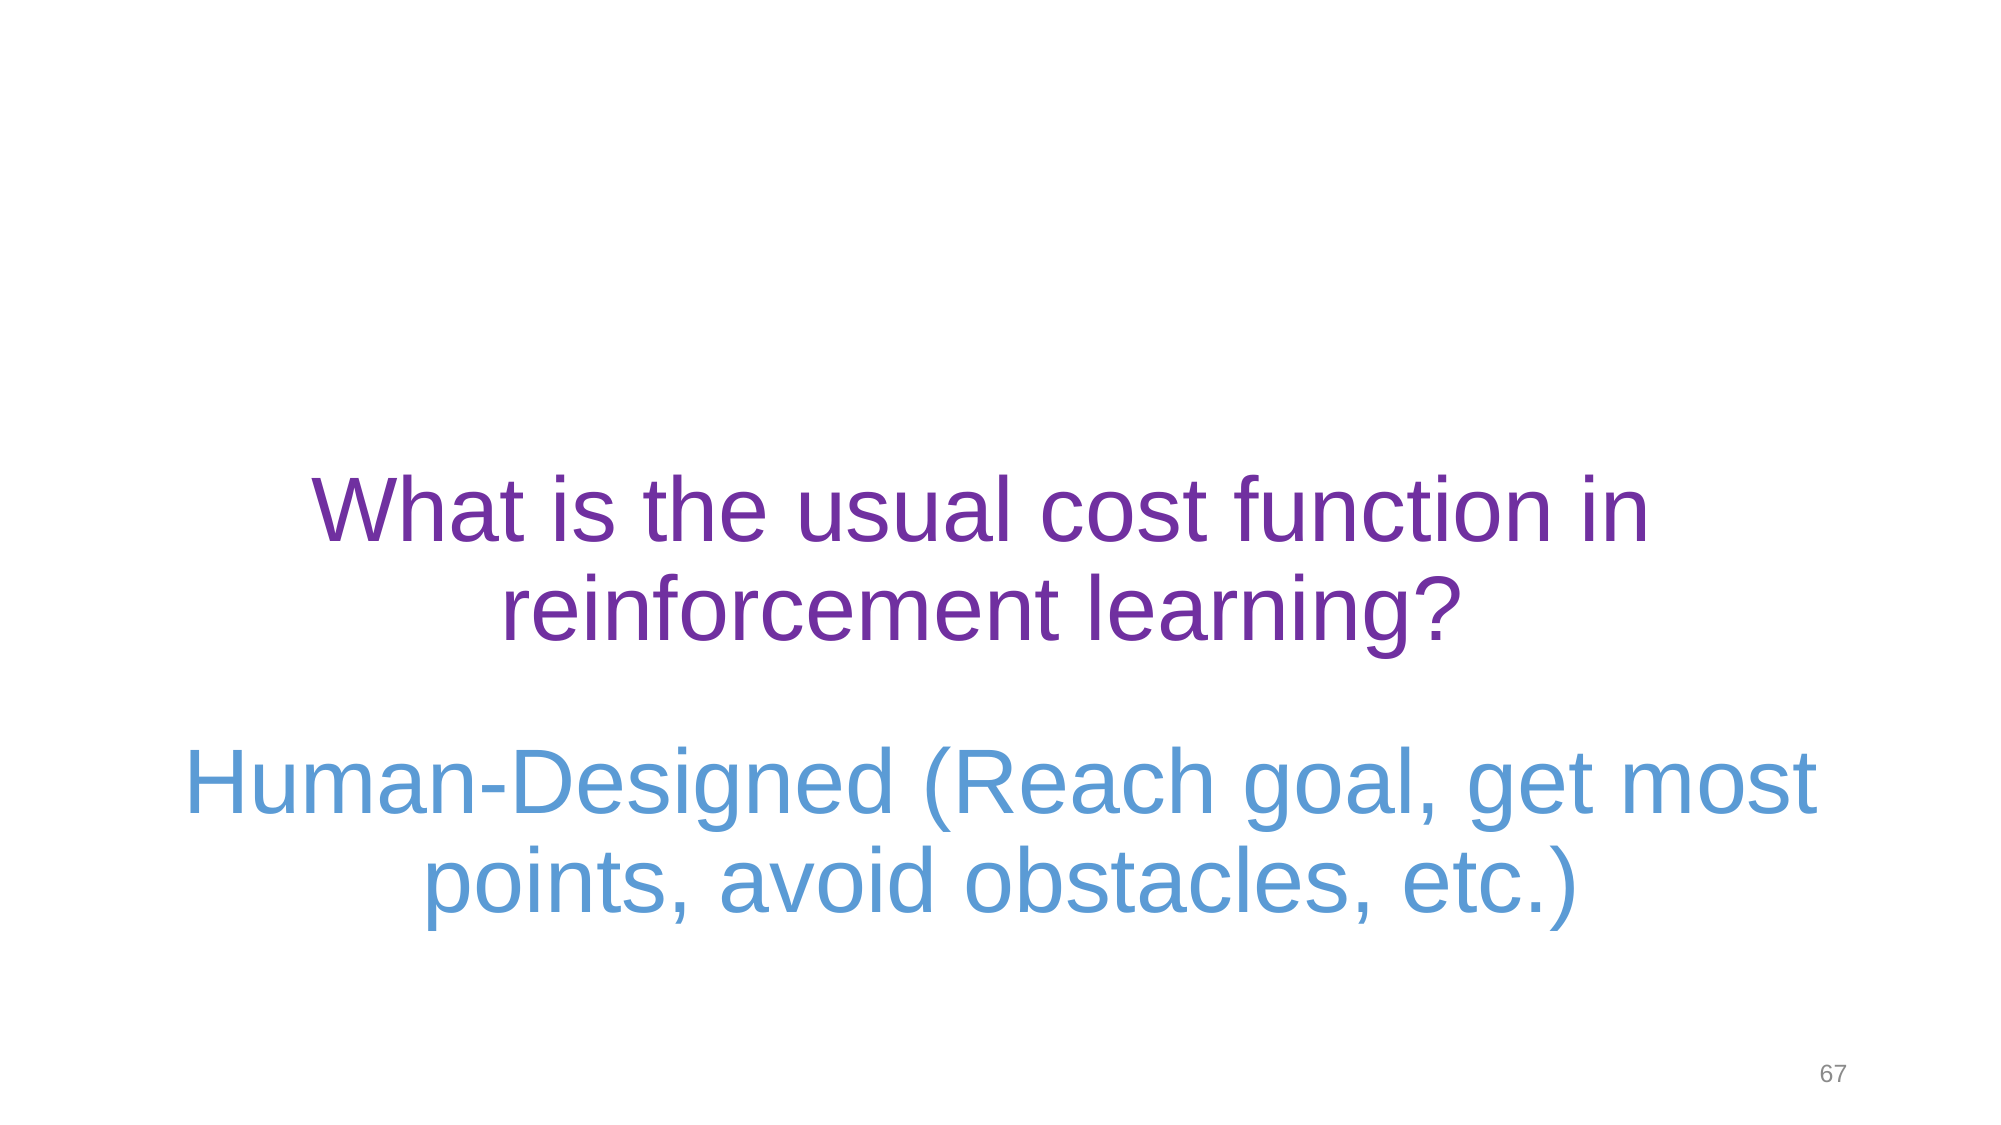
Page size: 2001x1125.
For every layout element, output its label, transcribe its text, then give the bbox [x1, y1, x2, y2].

title What is the usual cost function in reinforcement learning? [119, 452, 1845, 670]
slide_number 67 [1412, 1042, 1863, 1103]
text_box Human-Designed (Reach goal, get most points, avoid obstacles, etc.) [139, 724, 1865, 942]
